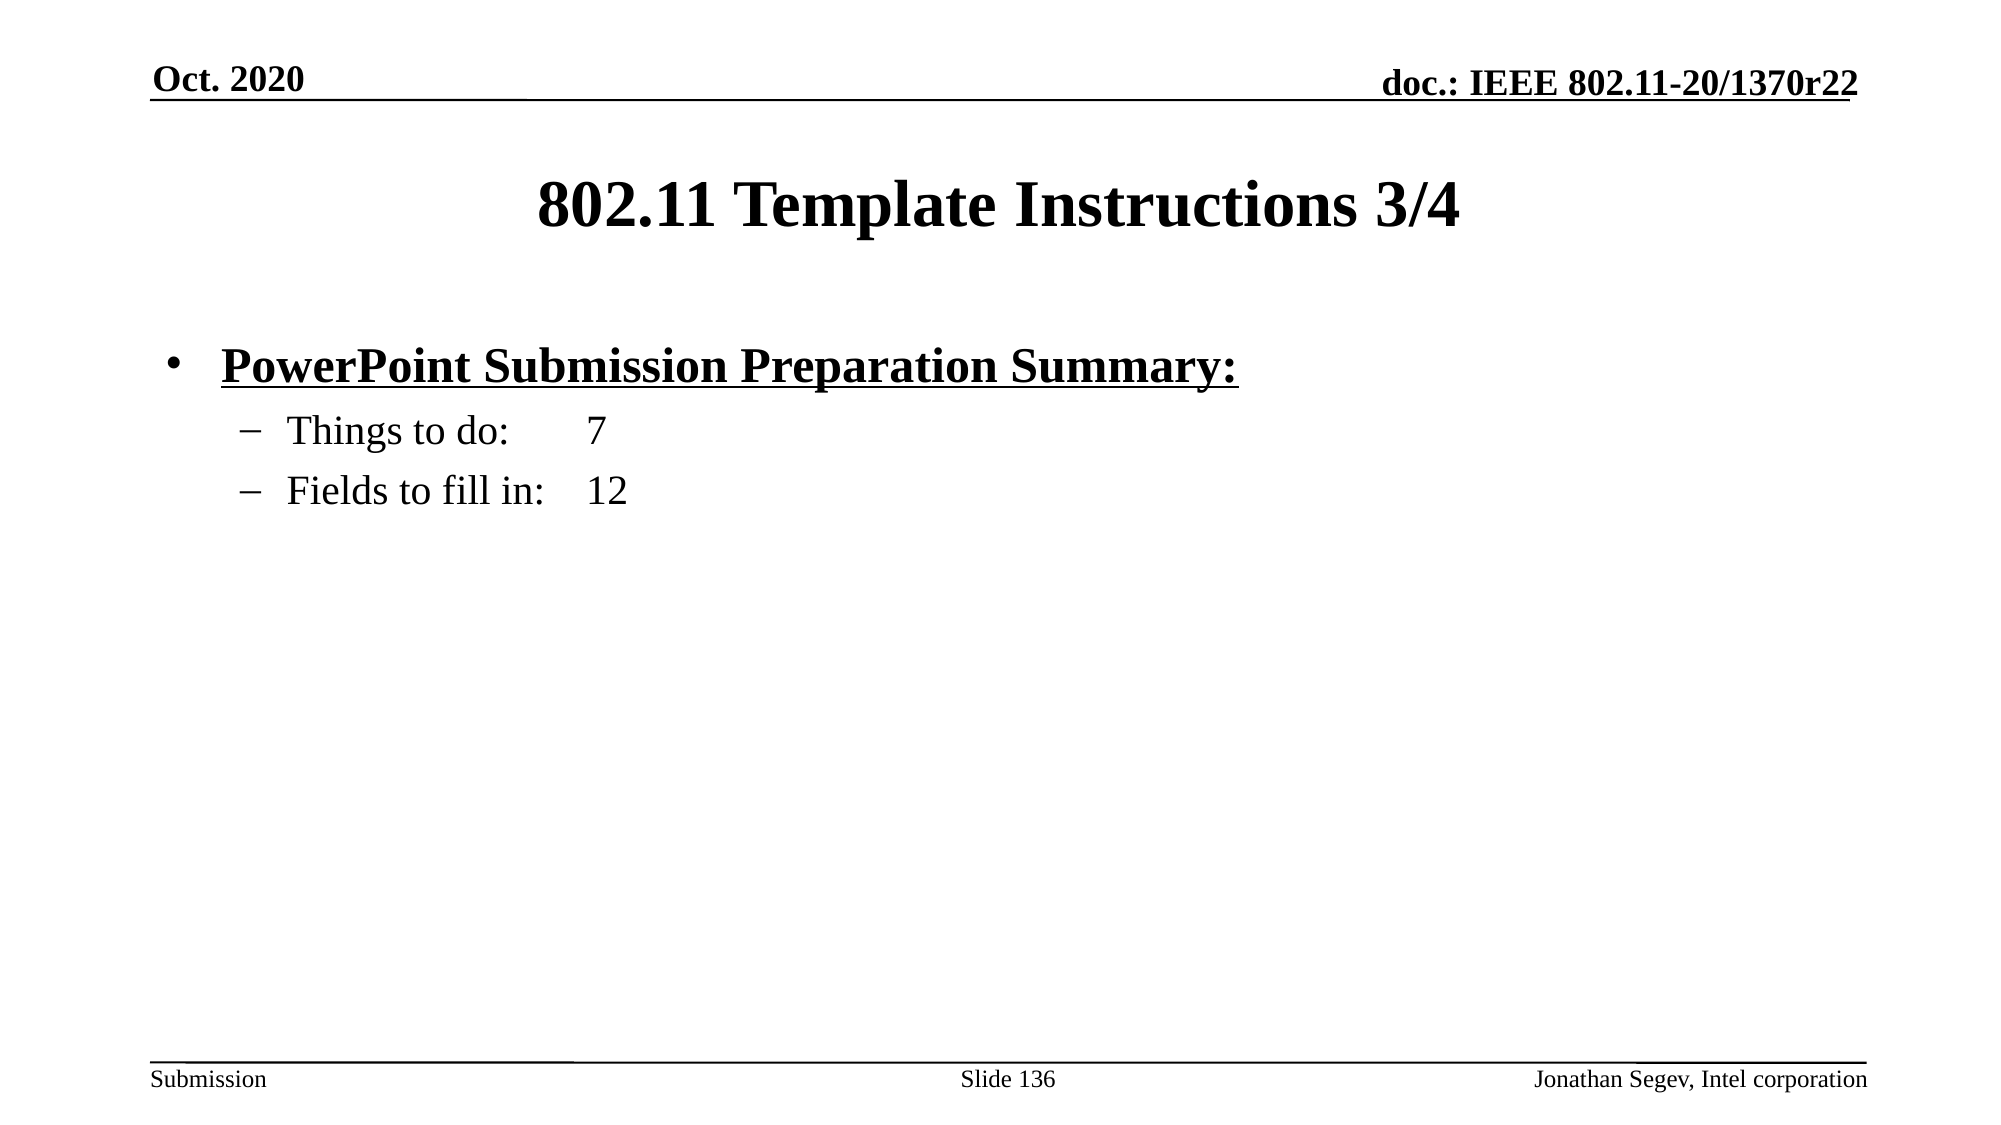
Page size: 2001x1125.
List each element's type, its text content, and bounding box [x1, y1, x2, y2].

title 802.11 Template Instructions 3/4 [149, 112, 1850, 288]
list PowerPoint Submission Preparation Summary: Things to do: 7 Fields to fill in: 12 [149, 324, 1850, 1000]
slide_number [152, 54, 563, 100]
footer Jonathan Segev, Intel corporation [1171, 1061, 1869, 1093]
slide_number Slide 136 [950, 1061, 1067, 1123]
